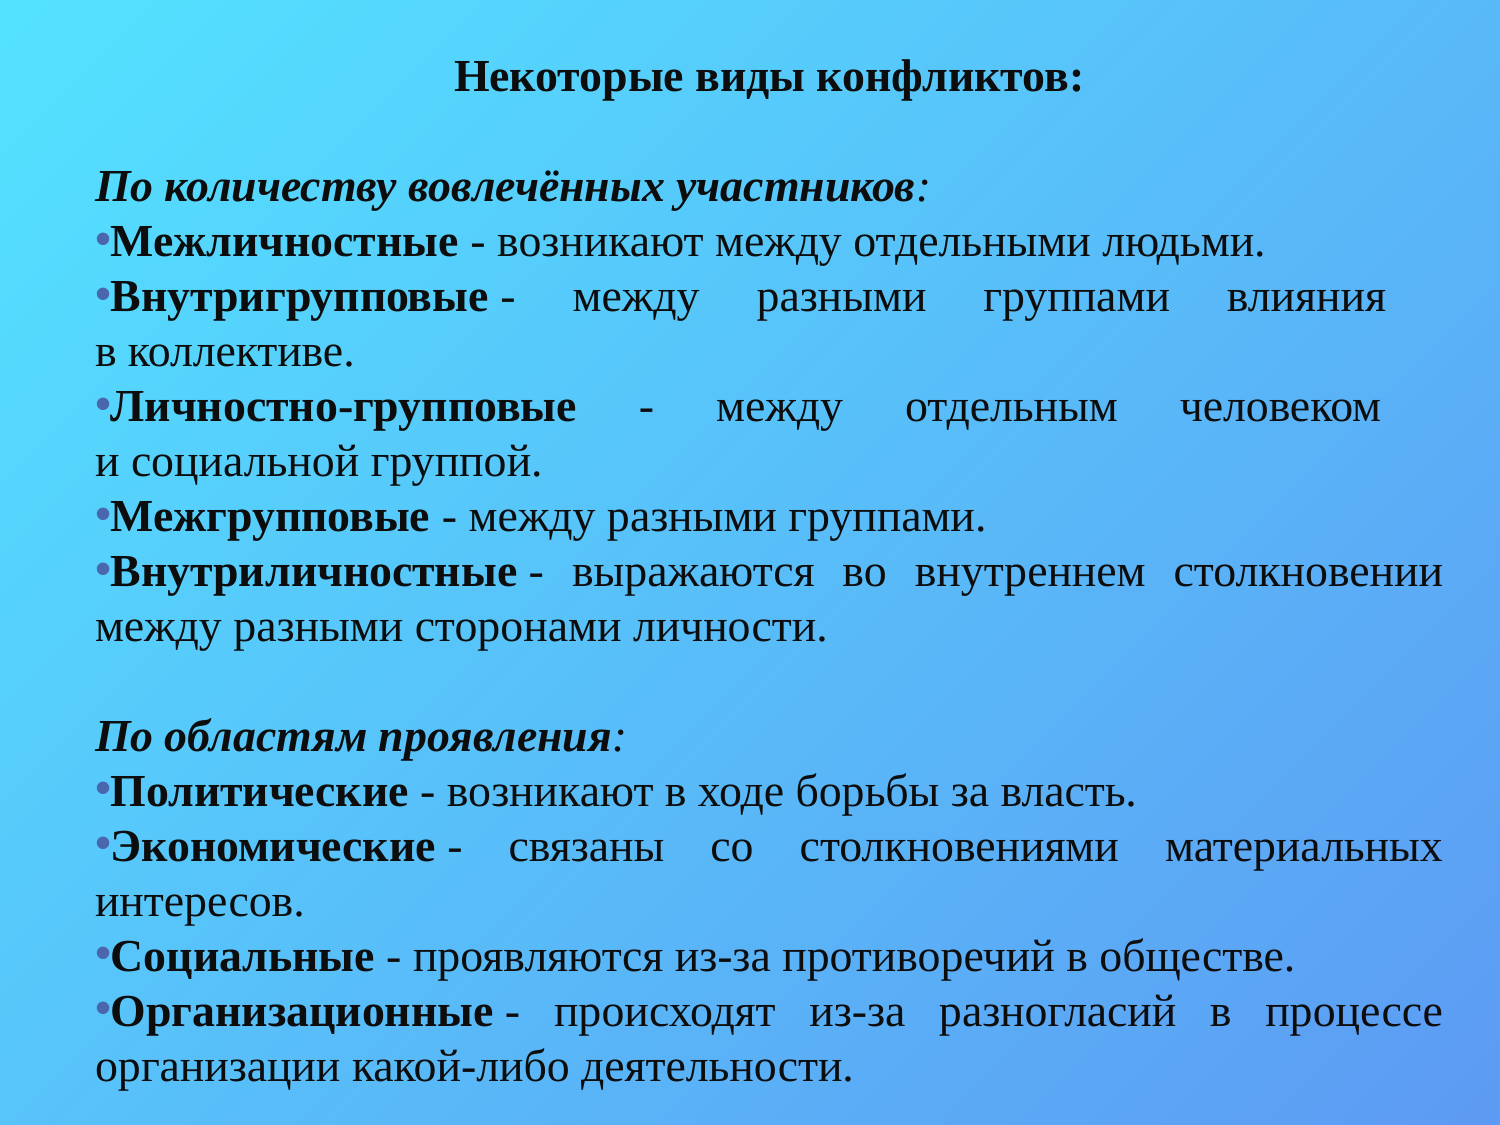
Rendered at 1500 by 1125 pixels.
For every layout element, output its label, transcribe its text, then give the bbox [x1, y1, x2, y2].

list Некоторые виды конфликтов: По количеству вовлечённых участников: Межличностные - возникают между отдельными людьми. Внутригрупповые - между разными группами влияния в коллективе. Личностно-групповые - между отдельным человеком и социальной группой. Межгрупповые - между разными группами. Внутриличностные - выражаются во внутреннем столкновении между разными сторонами личности. По областям проявления: Политические - возникают в ходе борьбы за власть. Экономические - связаны со столкновениями материальных интересов. Социальные - проявляются из-за противоречий в обществе. Организационные - происходят из-за разногласий в процессе организации какой-либо деятельности. [64, 30, 1459, 1094]
